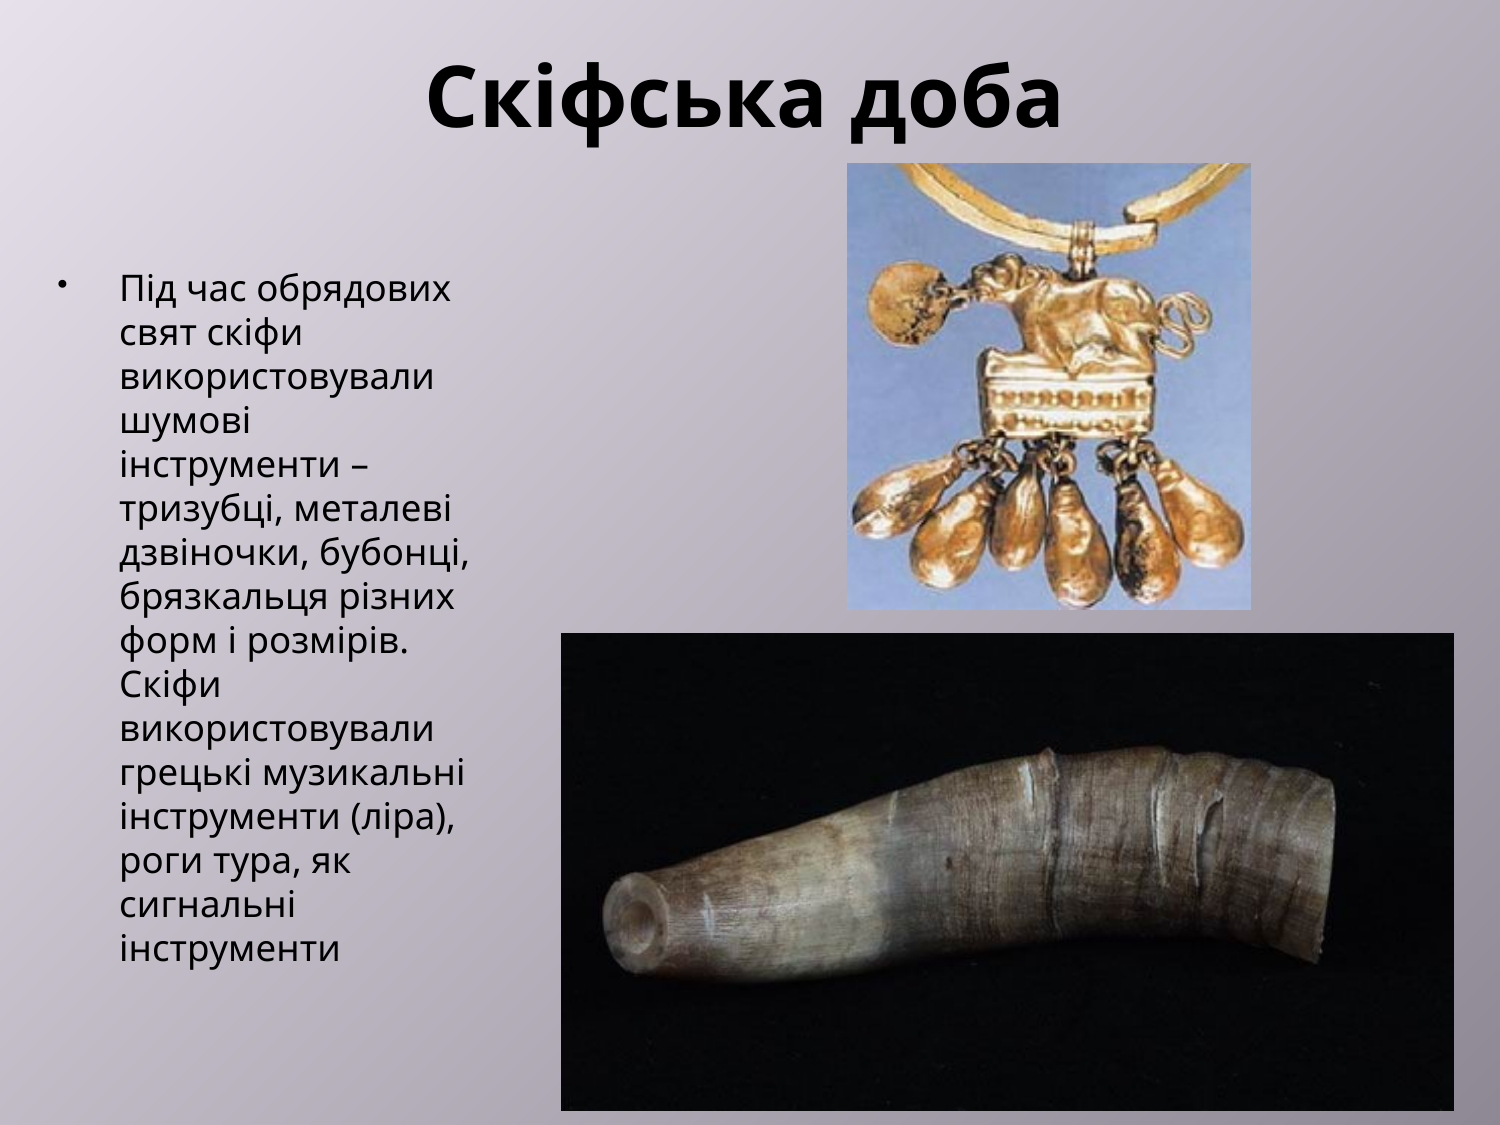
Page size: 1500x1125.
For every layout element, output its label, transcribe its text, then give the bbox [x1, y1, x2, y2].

picture [846, 163, 1251, 610]
picture [560, 633, 1454, 1112]
list Під час обрядових свят скіфи використовували шумові інструменти – тризубці, металеві дзвіночки, бубонці, брязкальця різних форм і розмірів. Скіфи використовували грецькі музикальні інструменти (ліра), роги тура, як сигнальні інструменти [23, 257, 488, 1031]
title Скіфська доба [70, 0, 1421, 186]
